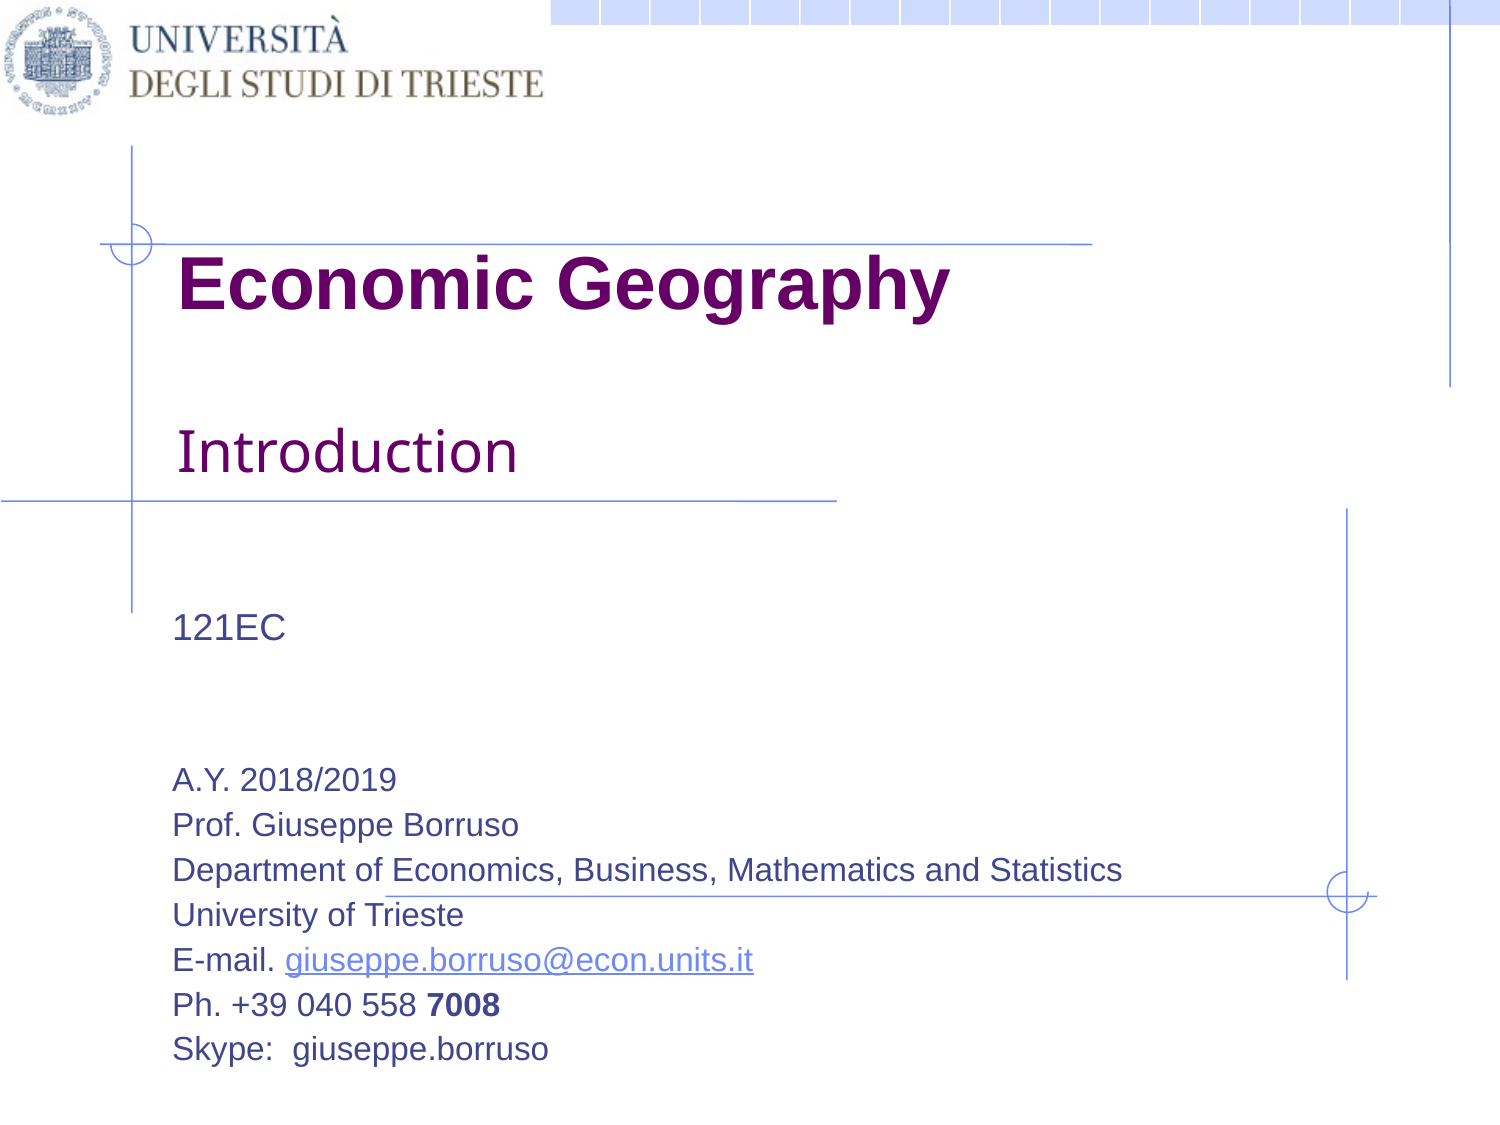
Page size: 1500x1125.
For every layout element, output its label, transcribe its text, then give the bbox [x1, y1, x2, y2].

title Economic Geography Introduction [162, 304, 1438, 493]
picture [0, 1, 546, 121]
subtitle 121EC A.Y. 2018/2019 Prof. Giuseppe Borruso Department of Economics, Business, Mathematics and Statistics University of Trieste E-mail. giuseppe.borruso@econ.units.it Ph. +39 040 558 7008 Skype: giuseppe.borruso [156, 542, 1208, 831]
